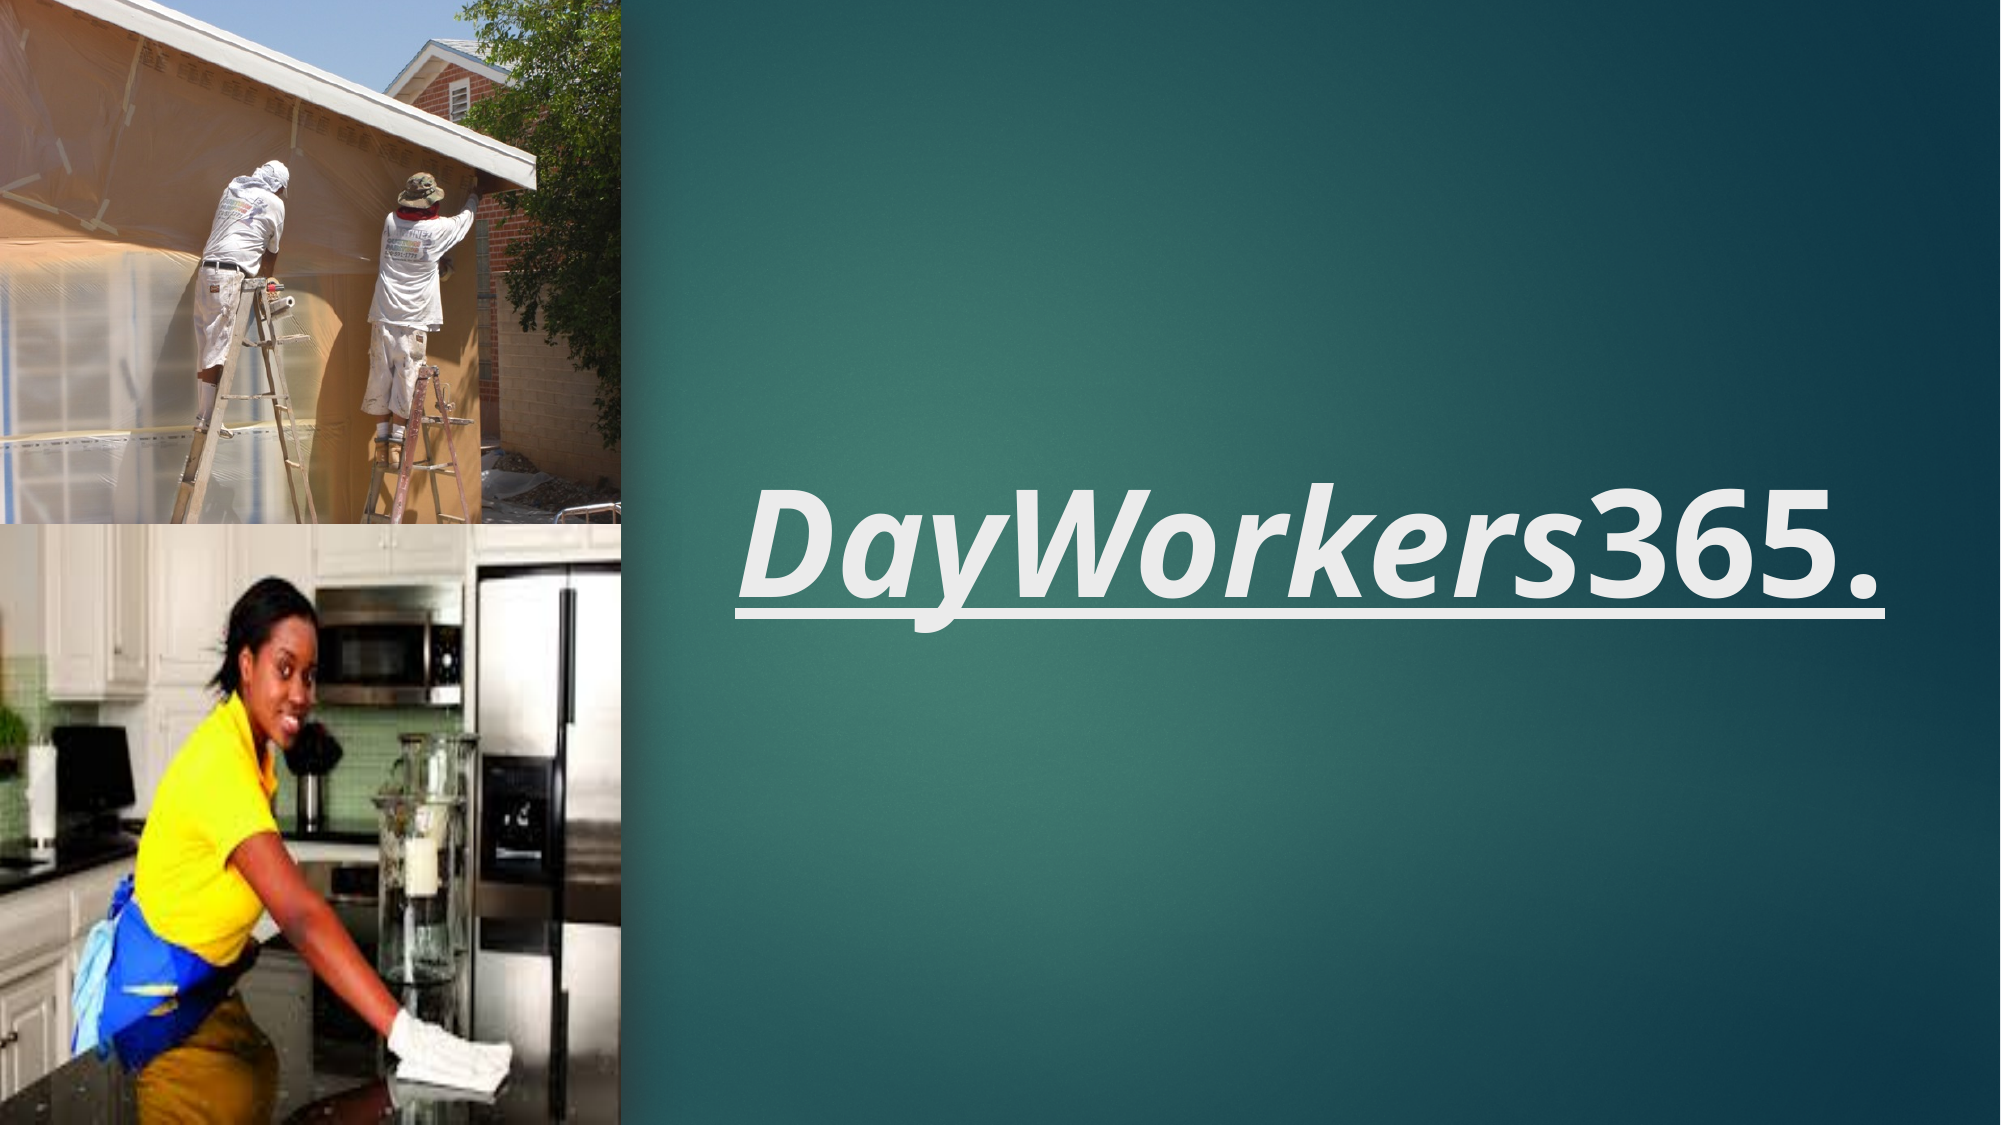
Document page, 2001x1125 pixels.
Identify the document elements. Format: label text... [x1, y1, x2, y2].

picture [0, 0, 621, 1125]
title DayWorkers365. [670, 392, 2000, 635]
